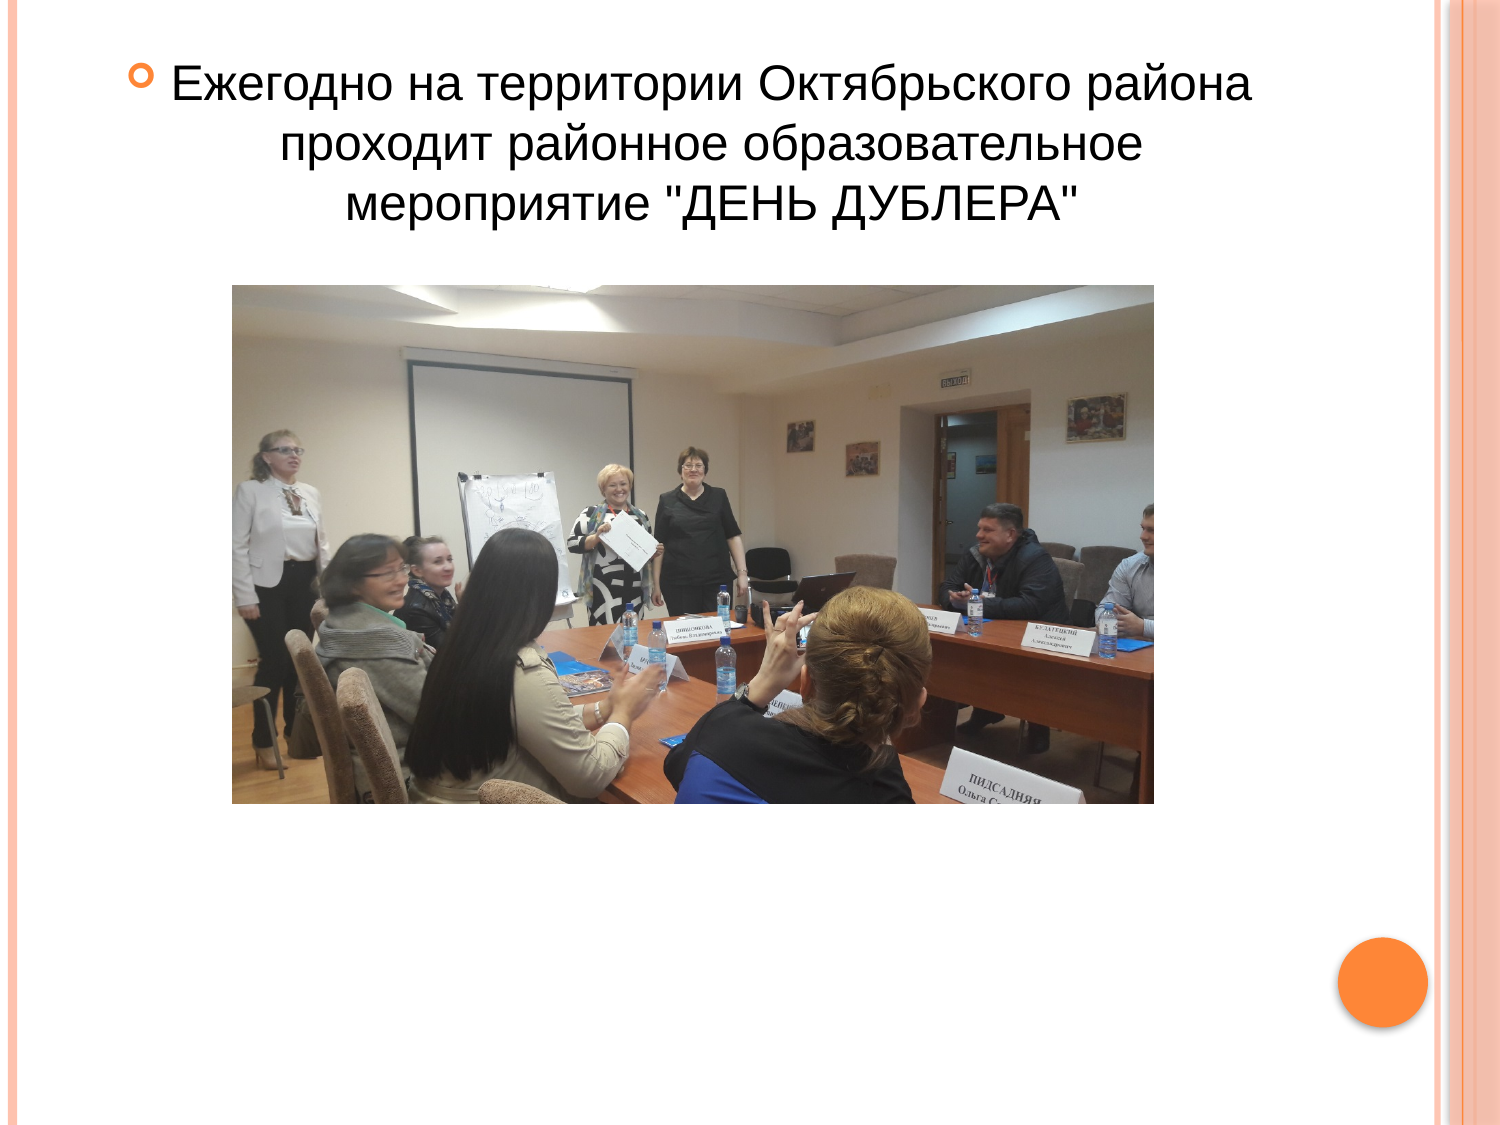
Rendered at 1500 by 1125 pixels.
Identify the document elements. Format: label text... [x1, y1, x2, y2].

list Ежегодно на территории Октябрьского района проходит районное образовательное мероприятие "ДЕНЬ ДУБЛЕРА" [76, 42, 1302, 843]
picture [232, 284, 1155, 804]
